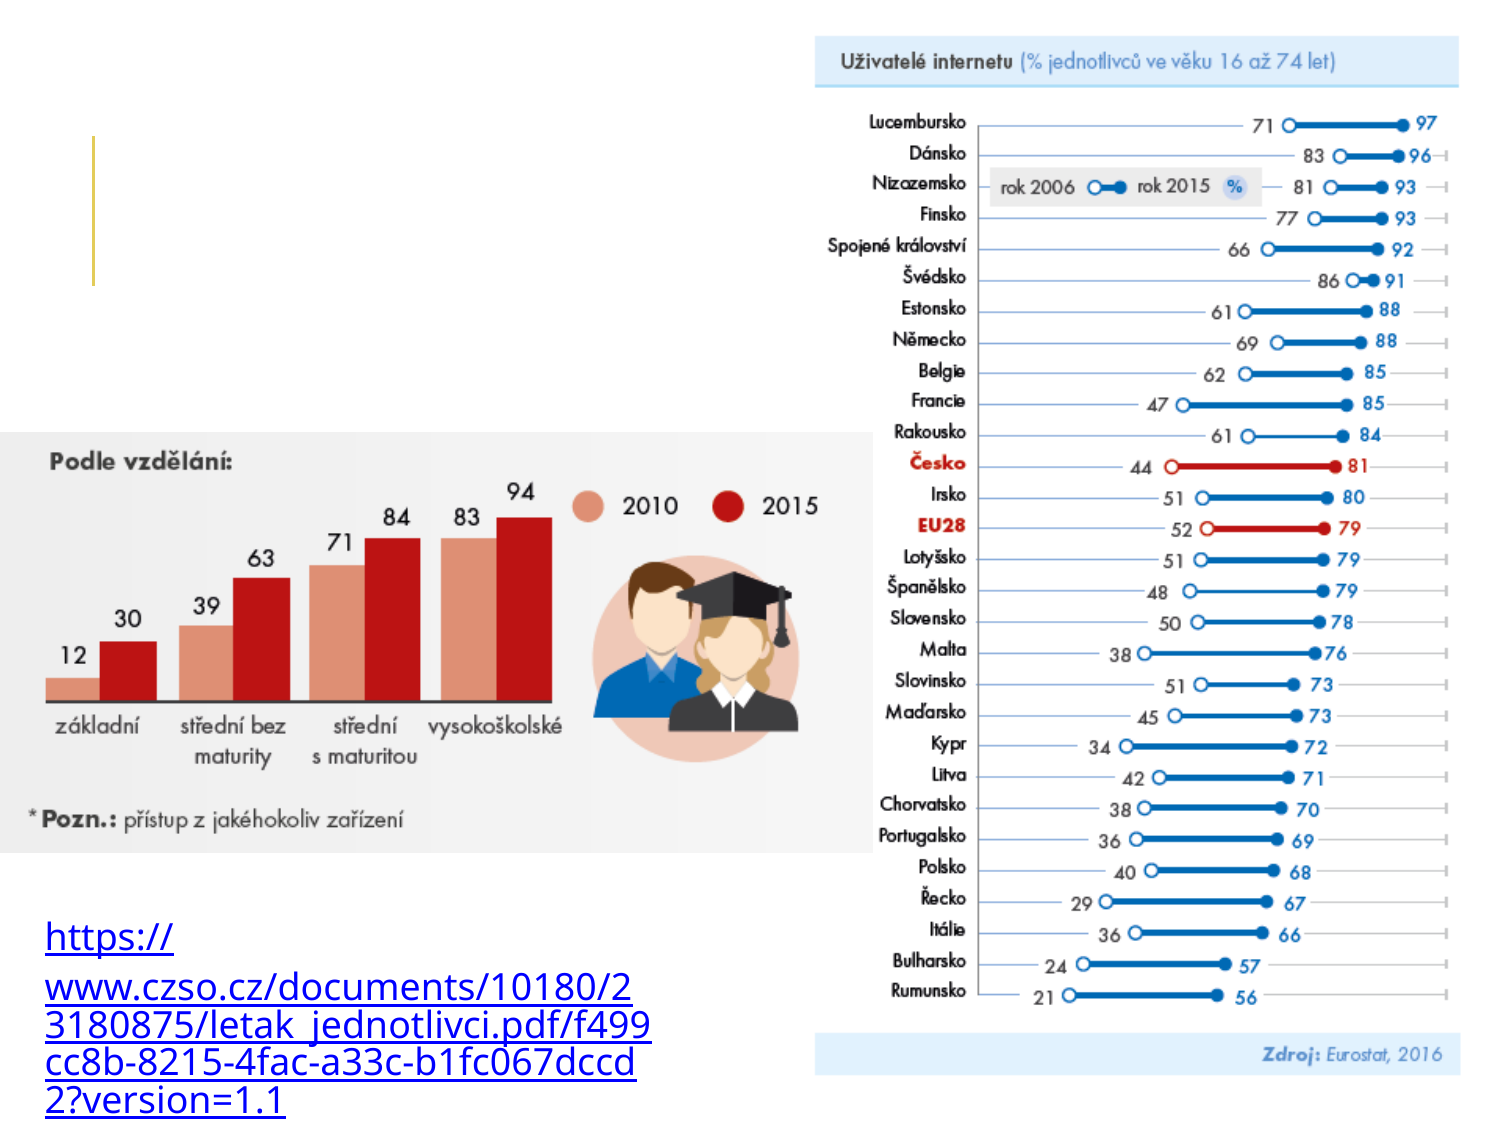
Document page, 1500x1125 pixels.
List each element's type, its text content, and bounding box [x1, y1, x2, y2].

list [0, 432, 873, 854]
picture [808, 30, 1493, 1077]
text_box https://www.czso.cz/documents/10180/23180875/letak_jednotlivci.pdf/f499cc8b-8215-4fac-a33c-b1fc067dccd2?version=1.1 [29, 905, 668, 1067]
